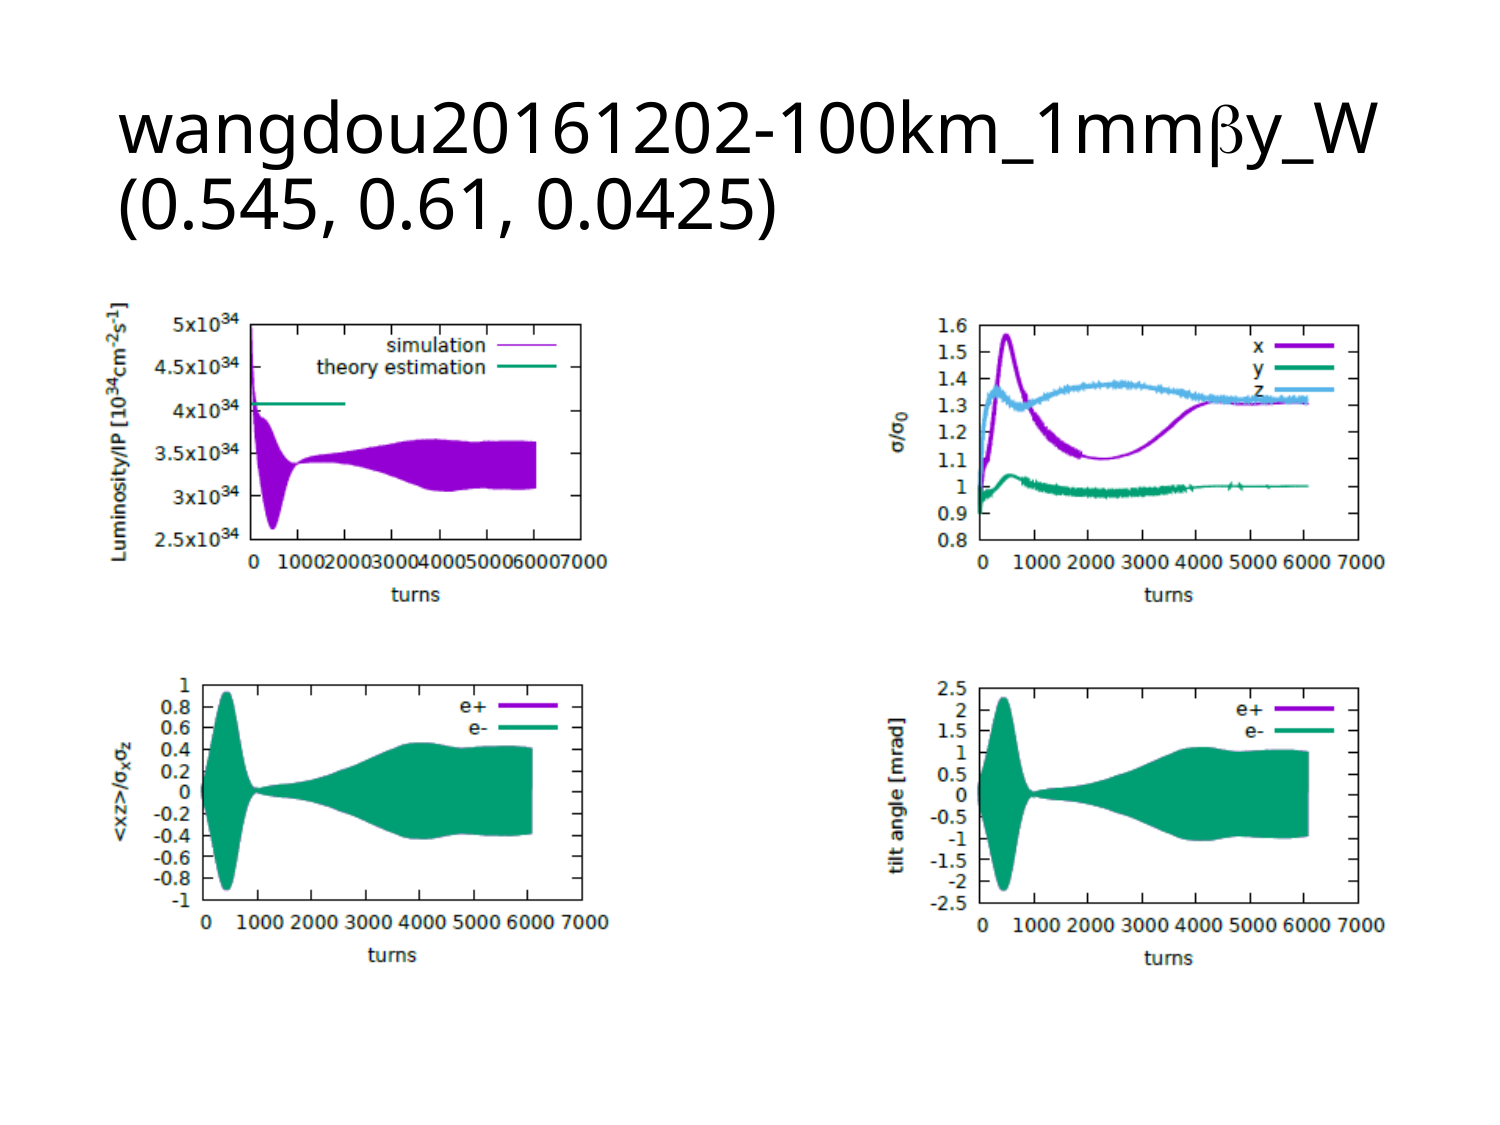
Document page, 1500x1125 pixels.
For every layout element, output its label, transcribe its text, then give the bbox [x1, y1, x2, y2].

picture [887, 306, 1397, 610]
picture [110, 672, 613, 967]
picture [103, 299, 621, 605]
picture [882, 672, 1397, 970]
title wangdou20161202-100km_1mmy_W (0.545, 0.61, 0.0425) [103, 59, 1397, 278]
